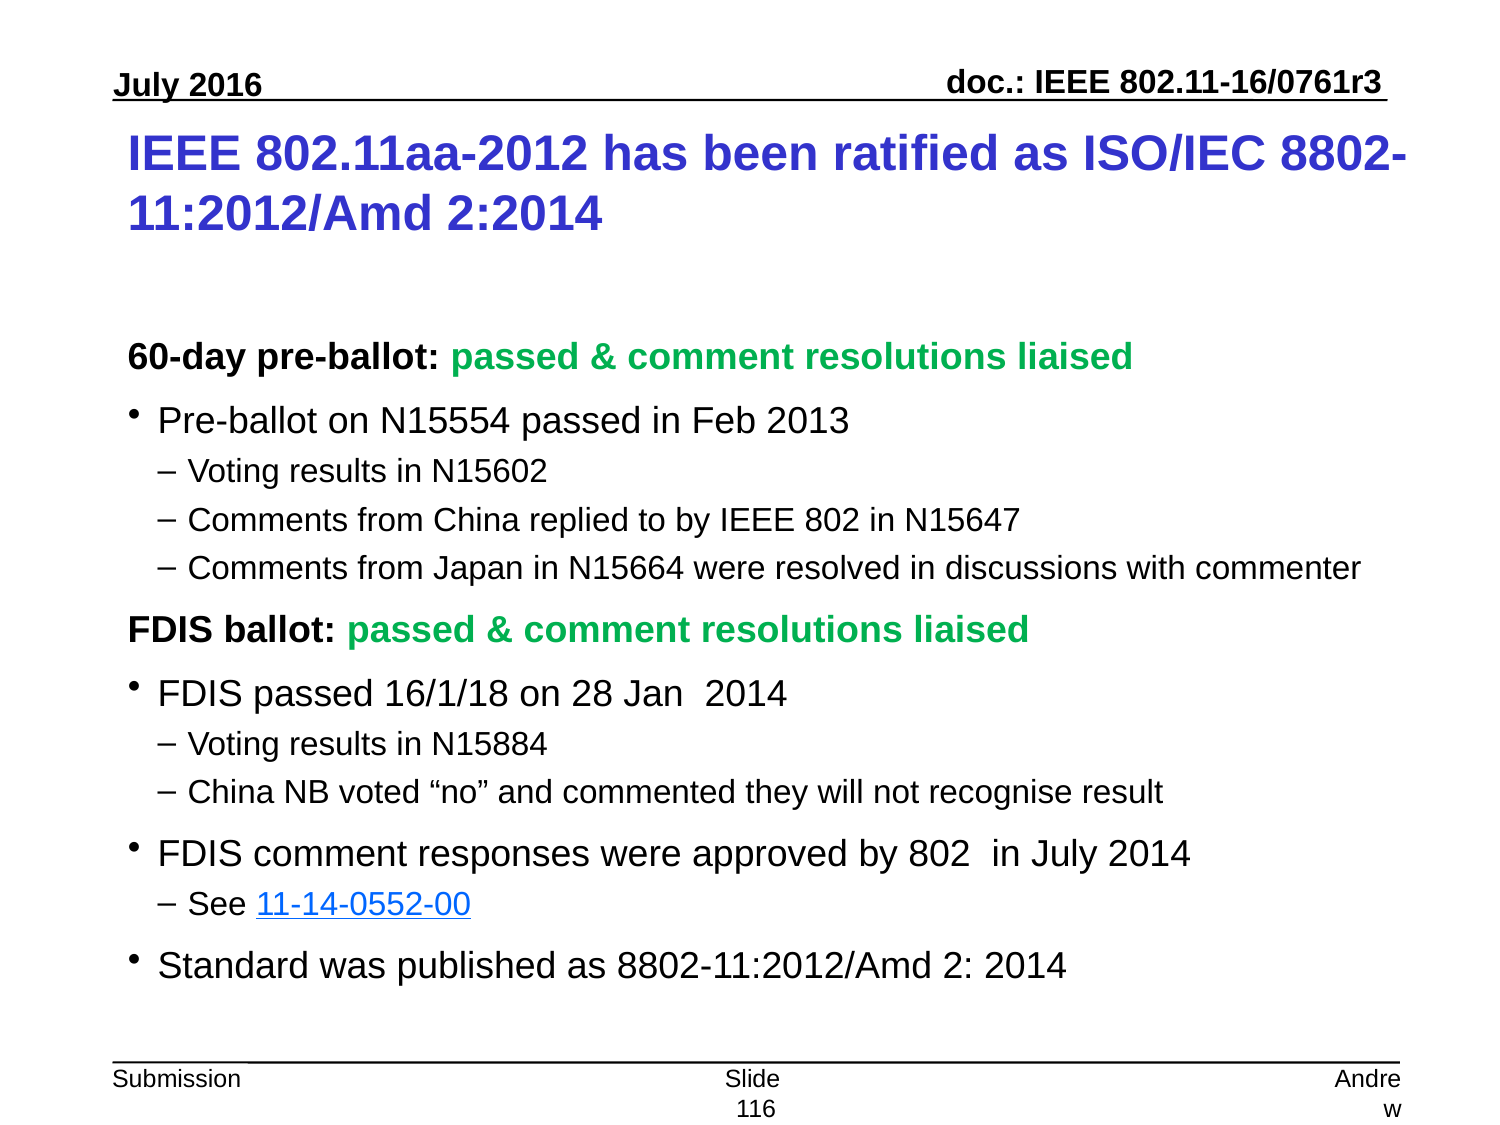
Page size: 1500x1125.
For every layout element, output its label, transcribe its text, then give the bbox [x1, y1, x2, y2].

slide_number Slide 116 [709, 1061, 803, 1093]
footer Andrew Myles, Cisco [1320, 1061, 1402, 1093]
title IEEE 802.11aa-2012 has been ratified as ISO/IEC 8802-11:2012/Amd 2:2014 [112, 112, 1500, 288]
list 60-day pre-ballot: passed & comment resolutions liaised Pre-ballot on N15554 passed in Feb 2013 Voting results in N15602 Comments from China replied to by IEEE 802 in N15647 Comments from Japan in N15664 were resolved in discussions with commenter FDIS ballot: passed & comment resolutions liaised FDIS passed 16/1/18 on 28 Jan 2014 Voting results in N15884 China NB voted “no” and commented they will not recognise result FDIS comment responses were approved by 802 in July 2014 See 11-14-0552-00 Standard was published as 8802-11:2012/Amd 2: 2014 [112, 324, 1388, 1000]
